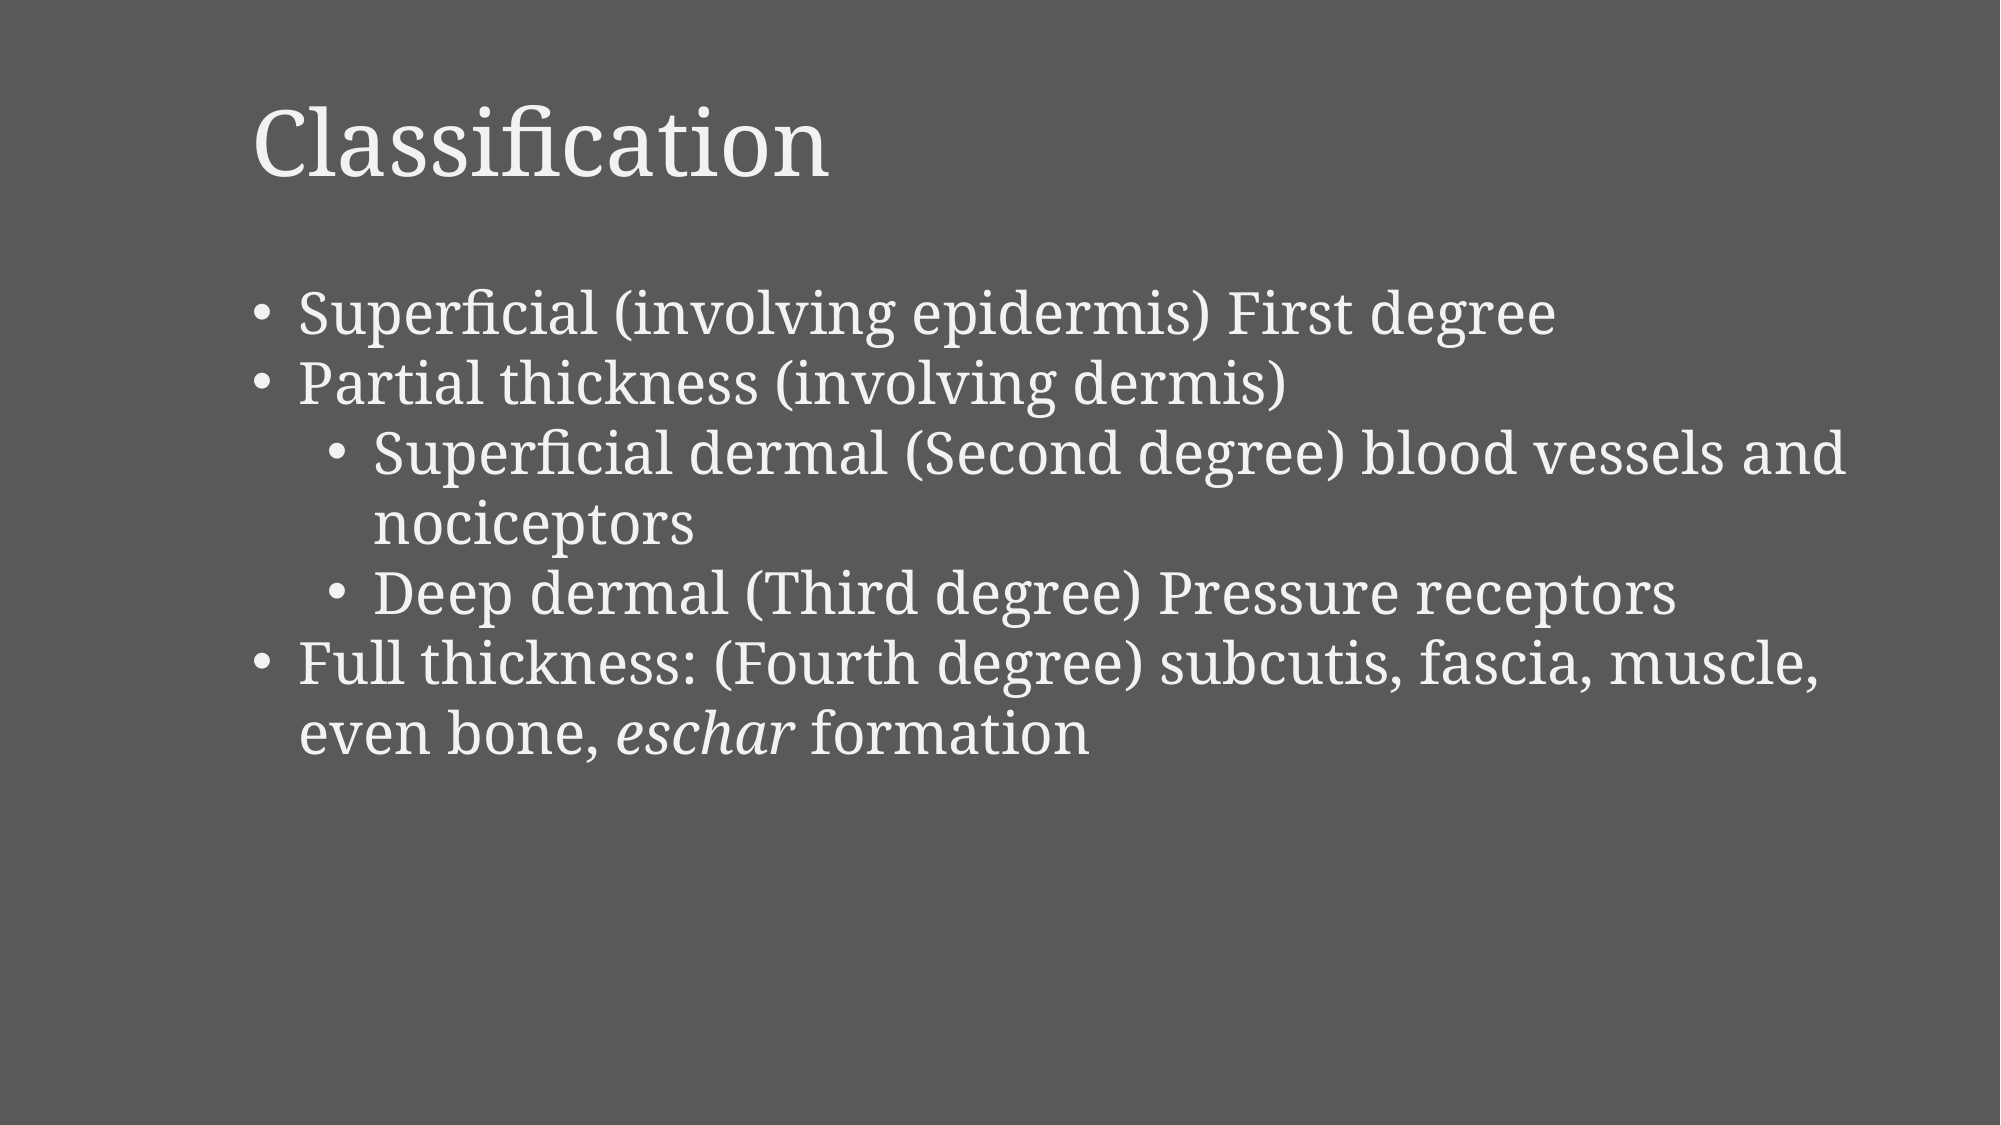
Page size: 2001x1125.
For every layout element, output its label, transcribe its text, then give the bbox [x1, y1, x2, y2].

text_box Classification [237, 77, 1121, 203]
text_box Superficial (involving epidermis) First degree Partial thickness (involving dermis) Superficial dermal (Second degree) blood vessels and nociceptors Deep dermal (Third degree) Pressure receptors Full thickness: (Fourth degree) subcutis, fascia, muscle, even bone, eschar formation [237, 268, 1883, 844]
